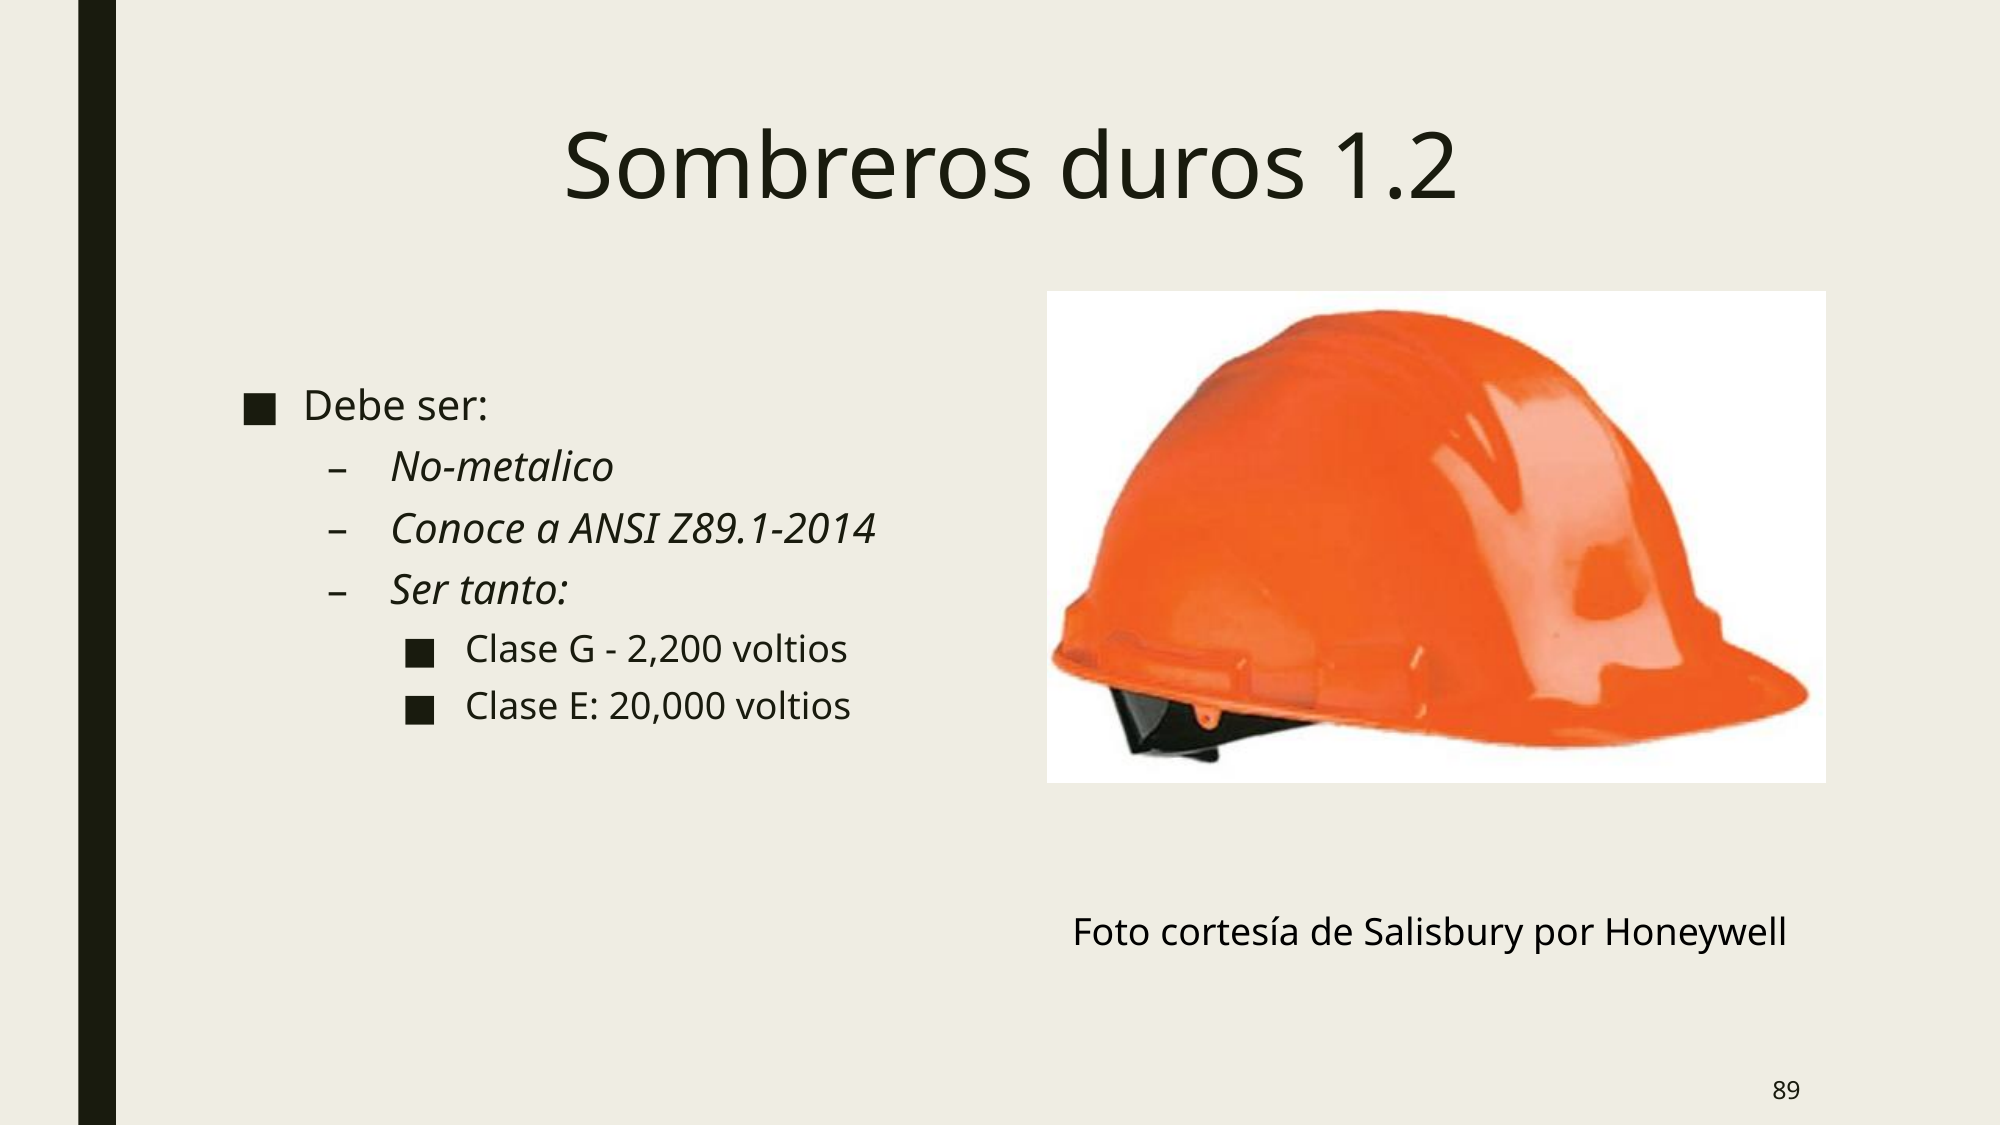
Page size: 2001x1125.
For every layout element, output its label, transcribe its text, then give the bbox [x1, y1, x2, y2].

text_box Foto cortesía de Salisbury por Honeywell [1028, 900, 1833, 960]
slide_number 89 [1553, 1058, 1816, 1125]
list Debe ser: No-metalico Conoce a ANSI Z89.1-2014 Ser tanto: Clase G - 2,200 voltios Clase E: 20,000 voltios [225, 375, 1800, 963]
picture [1047, 291, 1826, 783]
title Sombreros duros 1.2 [225, 112, 1800, 357]
